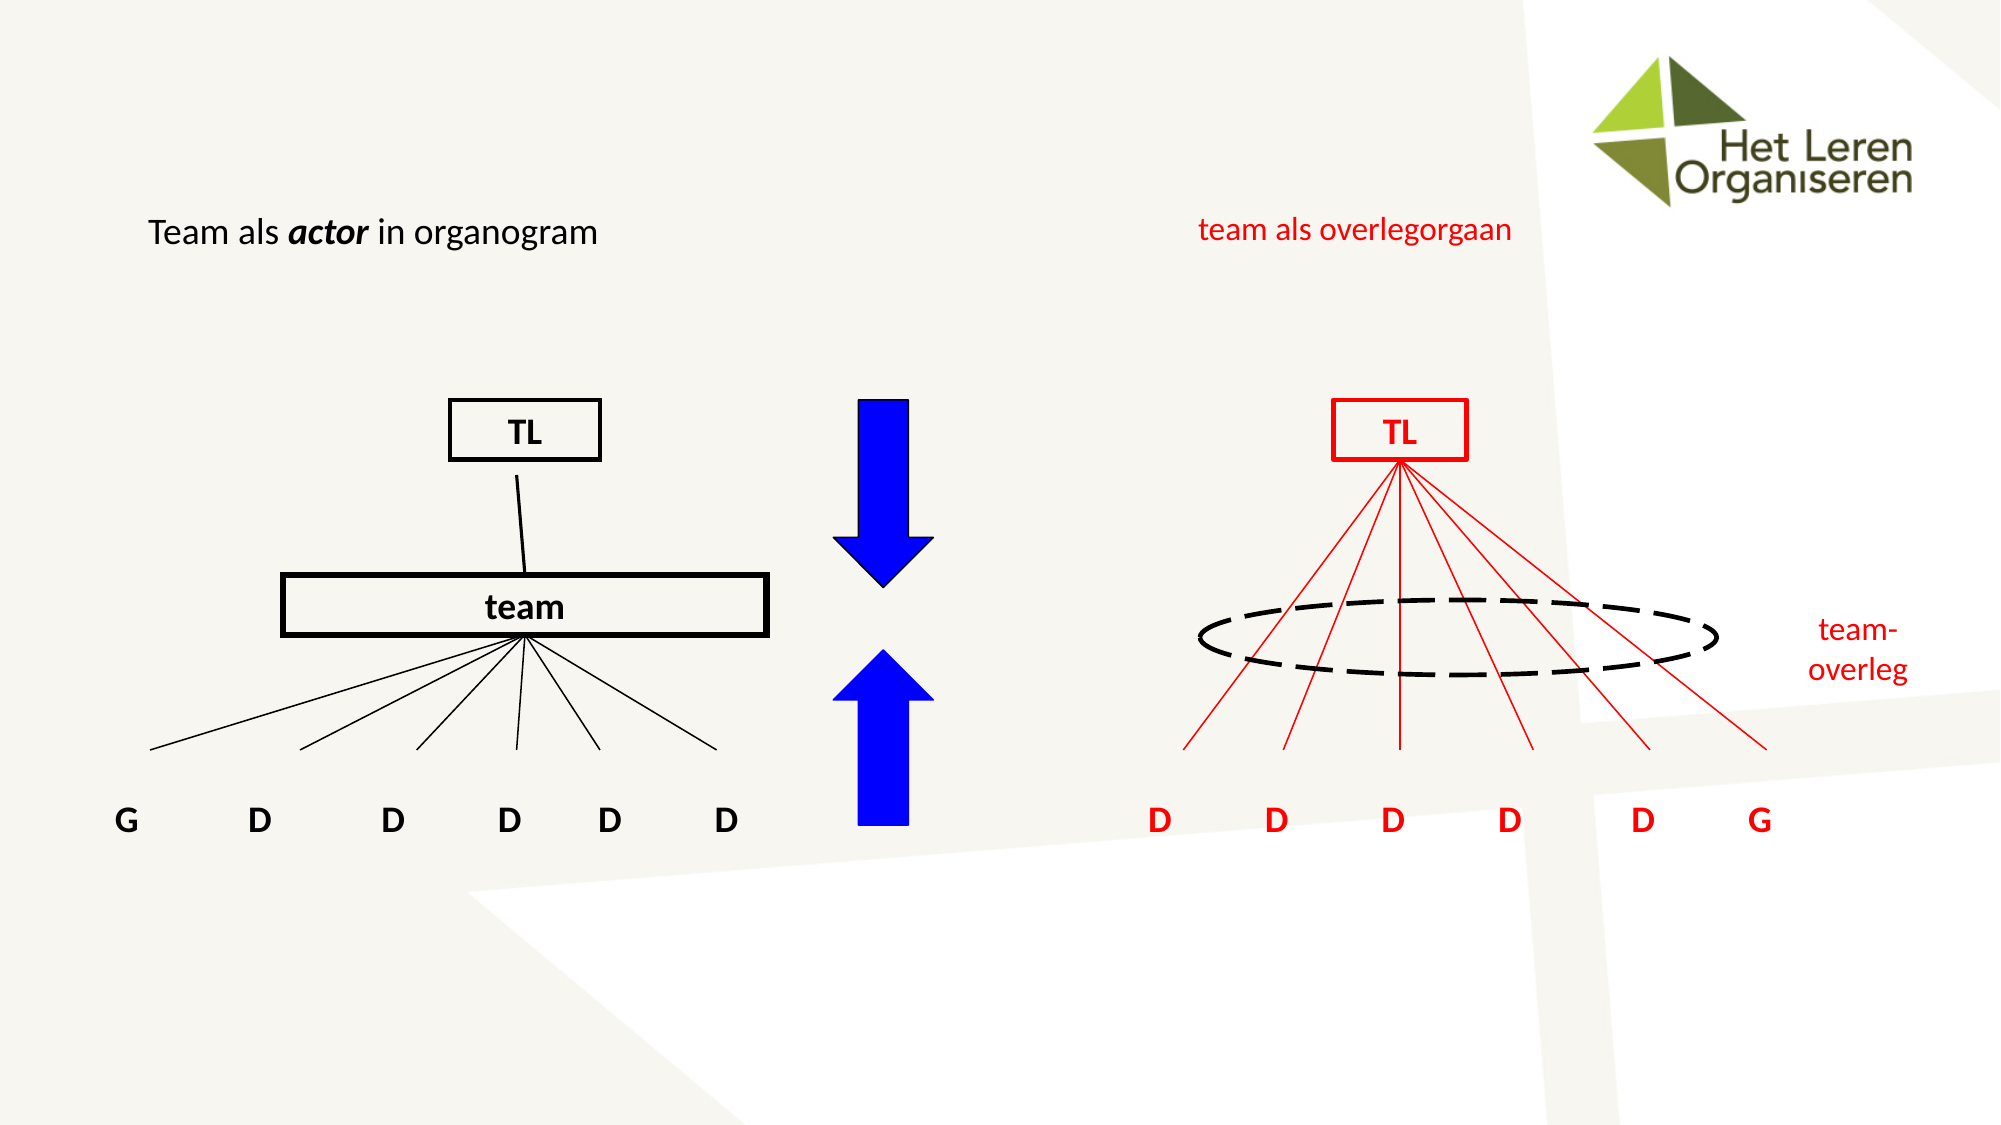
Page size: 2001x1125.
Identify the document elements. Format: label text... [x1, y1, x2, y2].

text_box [1438, 421, 1729, 789]
text_box D [699, 787, 817, 848]
text_box team als overlegorgaan [1183, 199, 1917, 255]
text_box D [483, 787, 583, 848]
text_box team- overleg [1749, 599, 1967, 695]
text_box [833, 650, 934, 826]
picture [0, 0, 2001, 1125]
text_box D [395, 787, 483, 848]
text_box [1196, 546, 1321, 664]
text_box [413, 638, 528, 747]
text_box [833, 399, 934, 588]
text_box team [395, 574, 767, 635]
text_box D [1366, 787, 1450, 848]
text_box D [583, 787, 684, 848]
text_box G [99, 787, 200, 848]
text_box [463, 688, 505, 697]
text_box D [1483, 789, 1600, 848]
text_box Team als actor in organogram [133, 199, 850, 260]
text_box D [233, 787, 280, 848]
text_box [1146, 496, 1380, 714]
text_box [1380, 480, 1438, 731]
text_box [563, 596, 678, 789]
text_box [395, 580, 470, 806]
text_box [505, 655, 563, 731]
text_box D [1133, 787, 1234, 848]
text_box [470, 520, 571, 530]
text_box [280, 505, 395, 881]
text_box D [1616, 787, 1733, 848]
text_box TL [449, 399, 600, 460]
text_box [1321, 538, 1380, 672]
text_box D [1250, 787, 1334, 848]
text_box TL [1333, 399, 1467, 460]
text_box G [1733, 787, 1850, 848]
